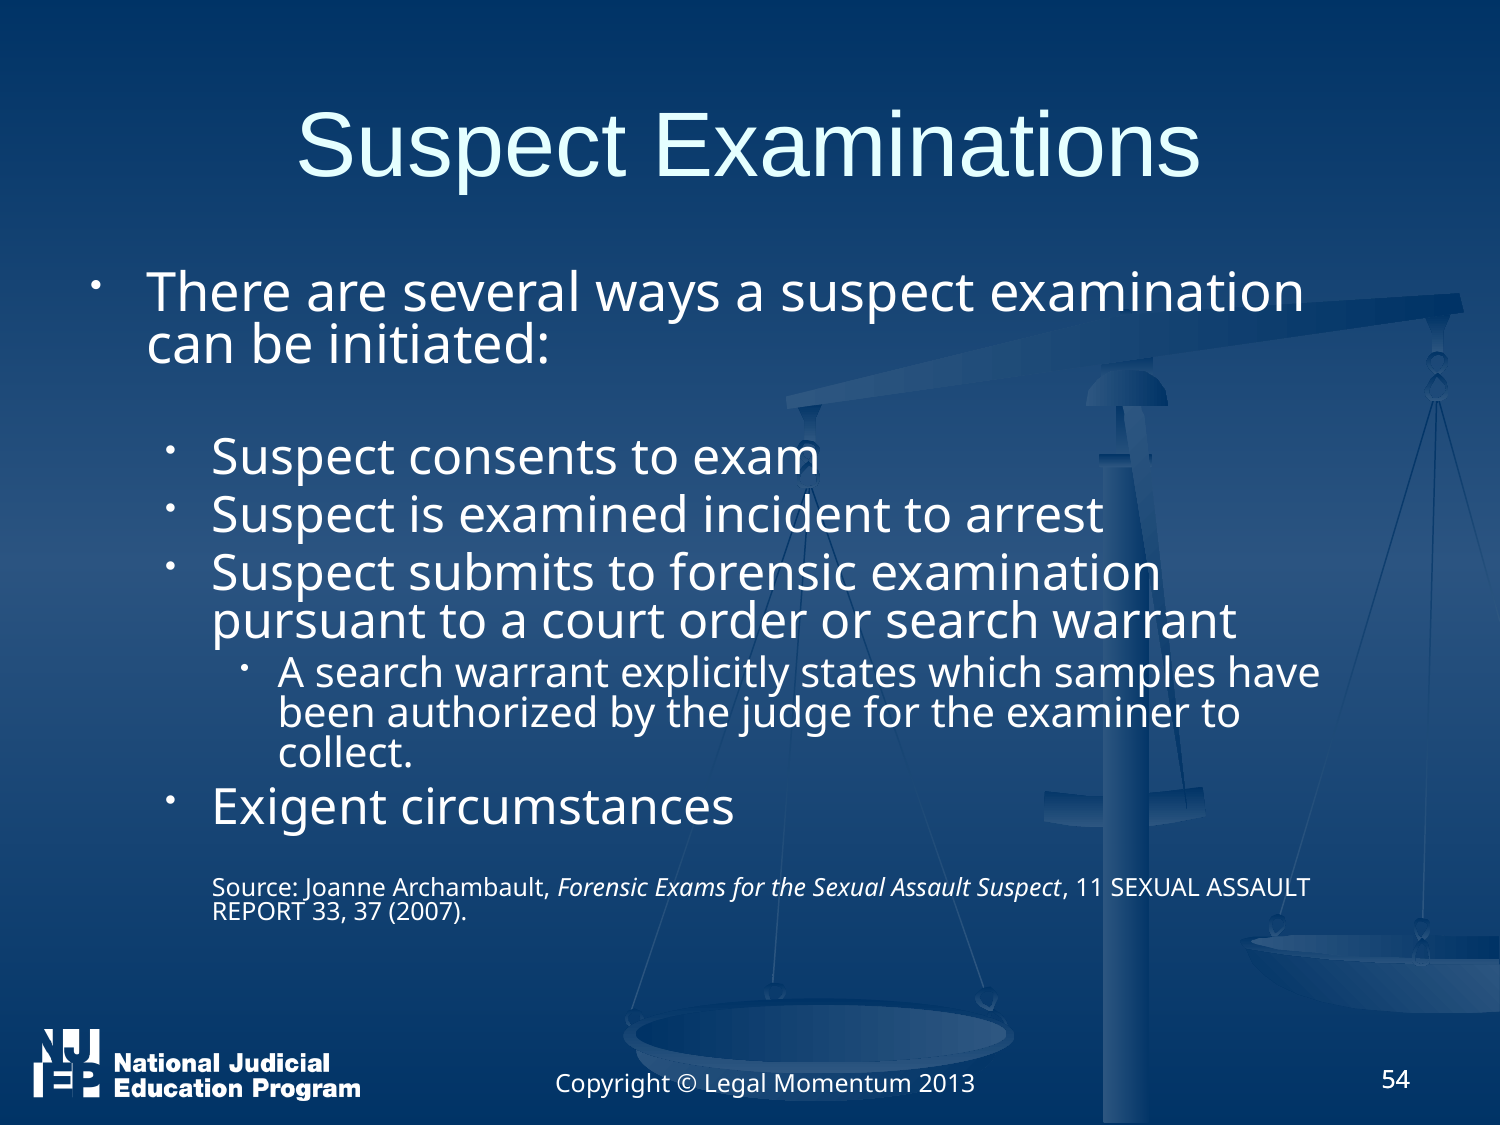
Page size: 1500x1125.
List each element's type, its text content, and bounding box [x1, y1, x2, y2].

picture [33, 1029, 360, 1101]
list There are several ways a suspect examination can be initiated: Suspect consents to exam Suspect is examined incident to arrest Suspect submits to forensic examination pursuant to a court order or search warrant A search warrant explicitly states which samples have been authorized by the judge for the examiner to collect. Exigent circumstances Source: Joanne Archambault, Forensic Exams for the Sexual Assault Suspect, 11 Sexual Assault Report 33, 37 (2007). [74, 262, 1372, 1006]
text_box 54 [1231, 1029, 1425, 1105]
title Suspect Examinations [74, 45, 1426, 234]
footer Copyright © Legal Momentum 2013 [527, 1029, 1004, 1106]
